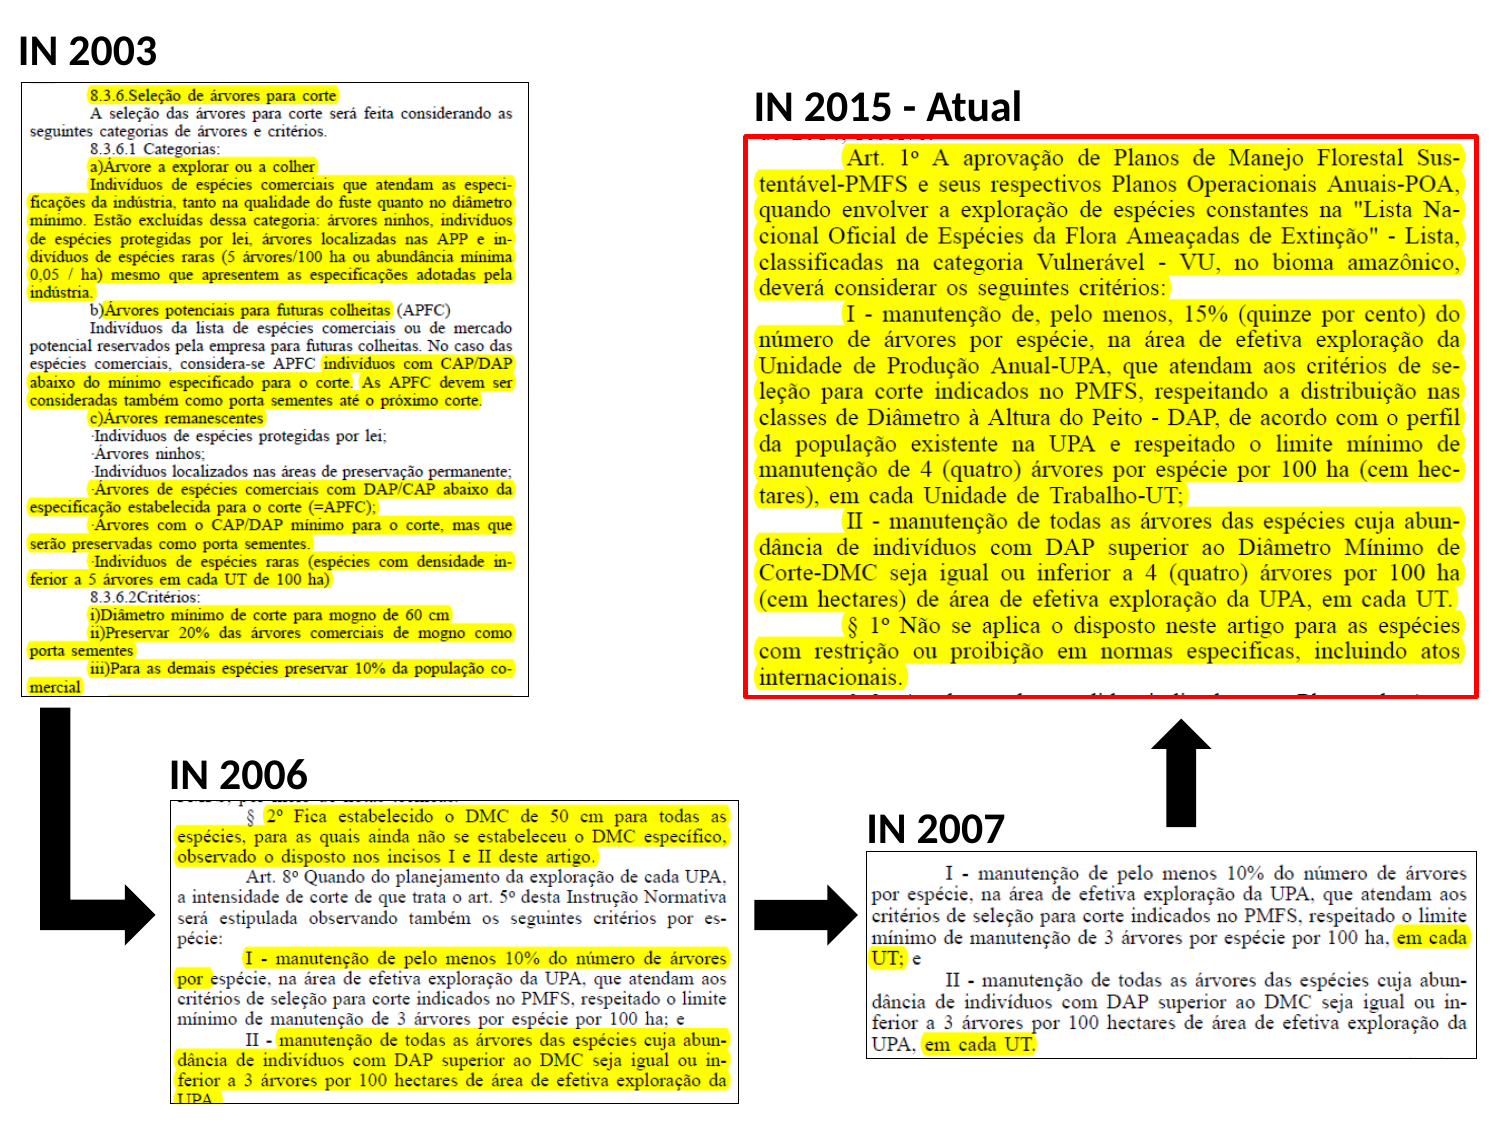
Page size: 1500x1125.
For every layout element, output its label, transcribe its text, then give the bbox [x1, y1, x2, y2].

picture [748, 138, 1474, 695]
text_box IN 2015 - Atual [738, 70, 1072, 138]
picture [866, 851, 1477, 1059]
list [21, 82, 529, 697]
text_box IN 2007 [851, 791, 1038, 860]
picture [170, 800, 739, 1104]
text_box [754, 884, 858, 946]
text_box [40, 707, 156, 946]
text_box IN 2006 [154, 738, 340, 807]
text_box [1151, 718, 1212, 828]
text_box IN 2003 [3, 14, 190, 82]
